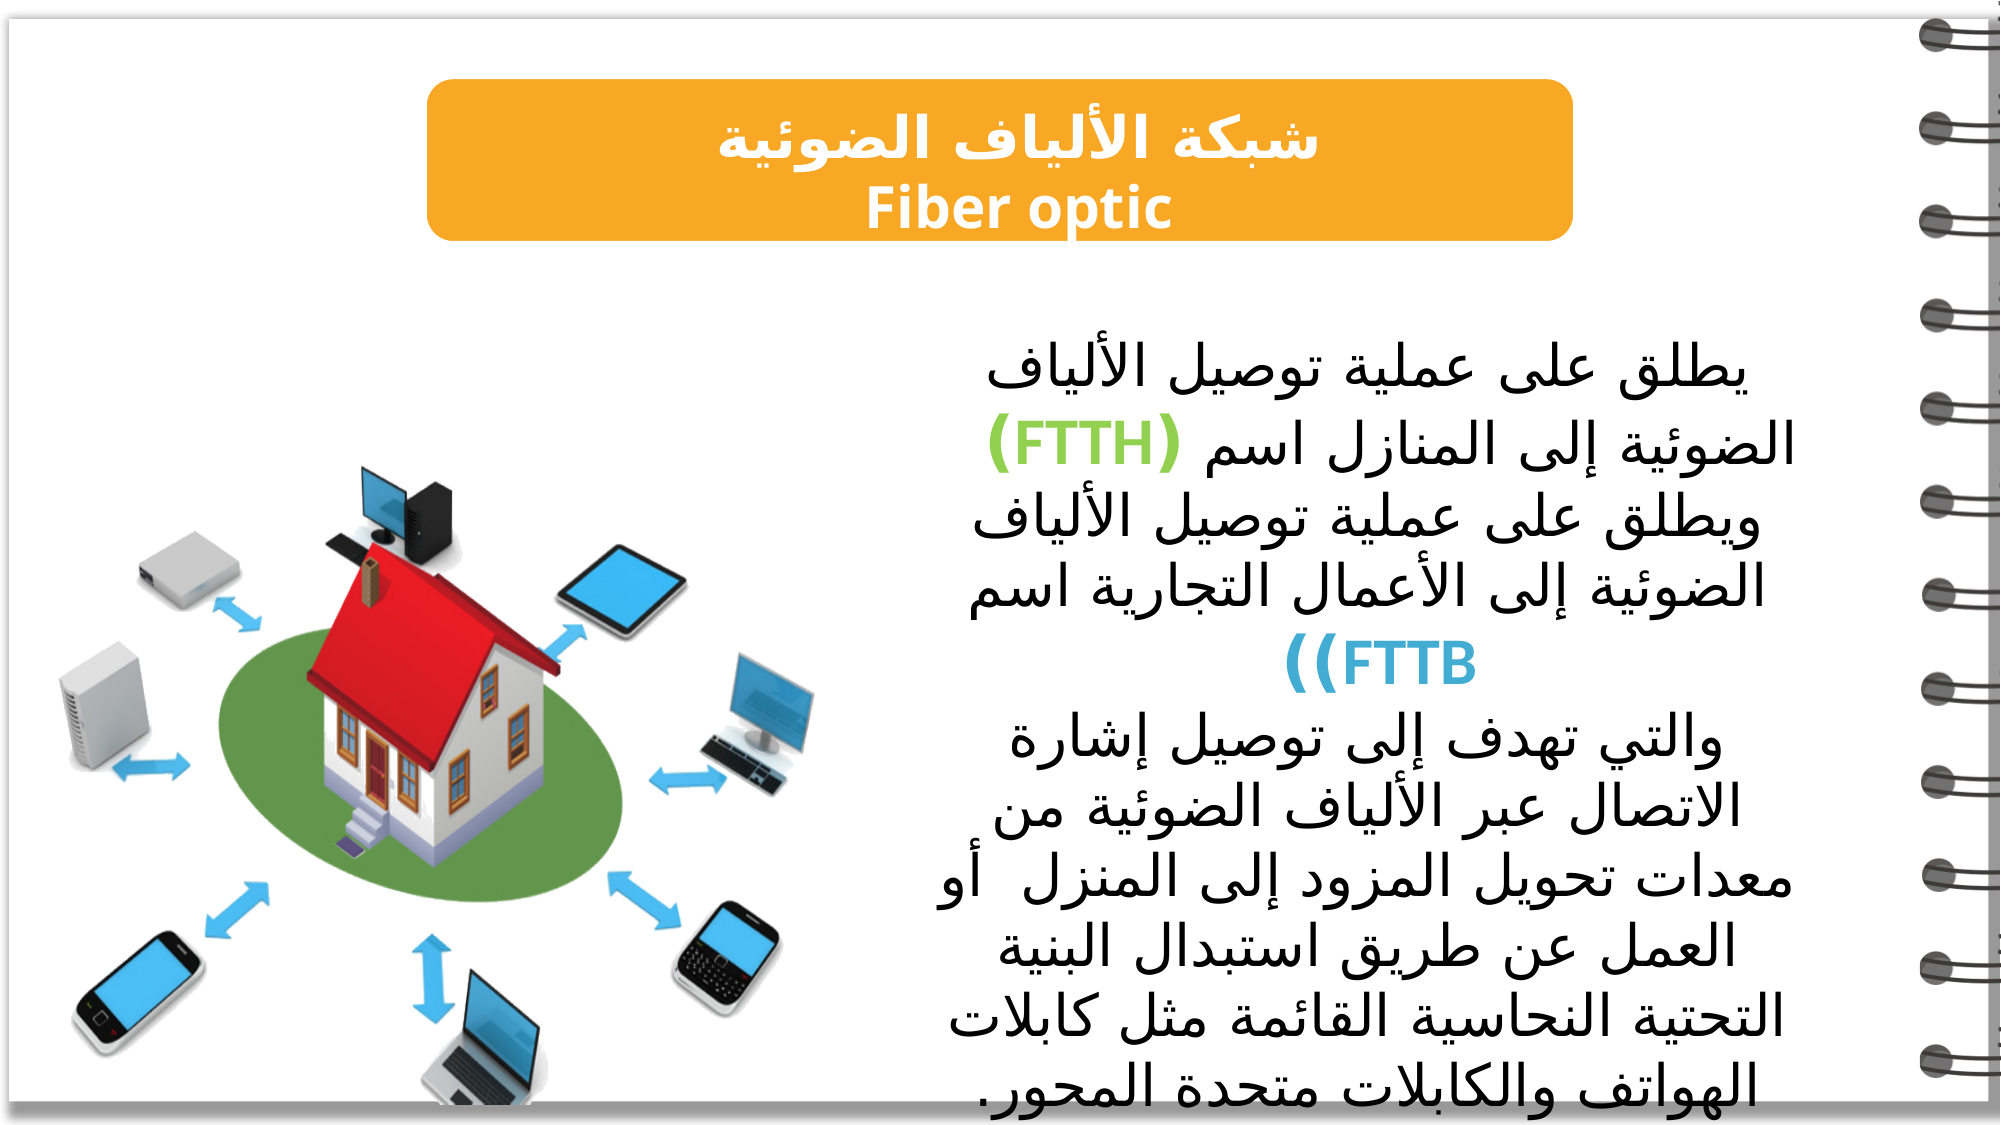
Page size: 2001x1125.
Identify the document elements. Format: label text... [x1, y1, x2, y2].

text_box [8, 18, 1919, 1102]
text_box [1919, 1, 2000, 1109]
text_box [425, 78, 1575, 250]
picture [11, 464, 878, 1105]
text_box يطلق على عملية توصيل الألياف الضوئية إلى المنازل اسم (FTTH) ويطلق على عملية توصيل الألياف الضوئية إلى الأعمال التجارية اسم FTTB)) والتي تهدف إلى توصيل إشارة الاتصال عبر الألياف الضوئية من معدات تحويل المزود إلى المنزل أو العمل عن طريق استبدال البنية التحتية النحاسية القائمة مثل كابلات الهواتف والكابلات متحدة المحور. [917, 320, 1818, 1125]
